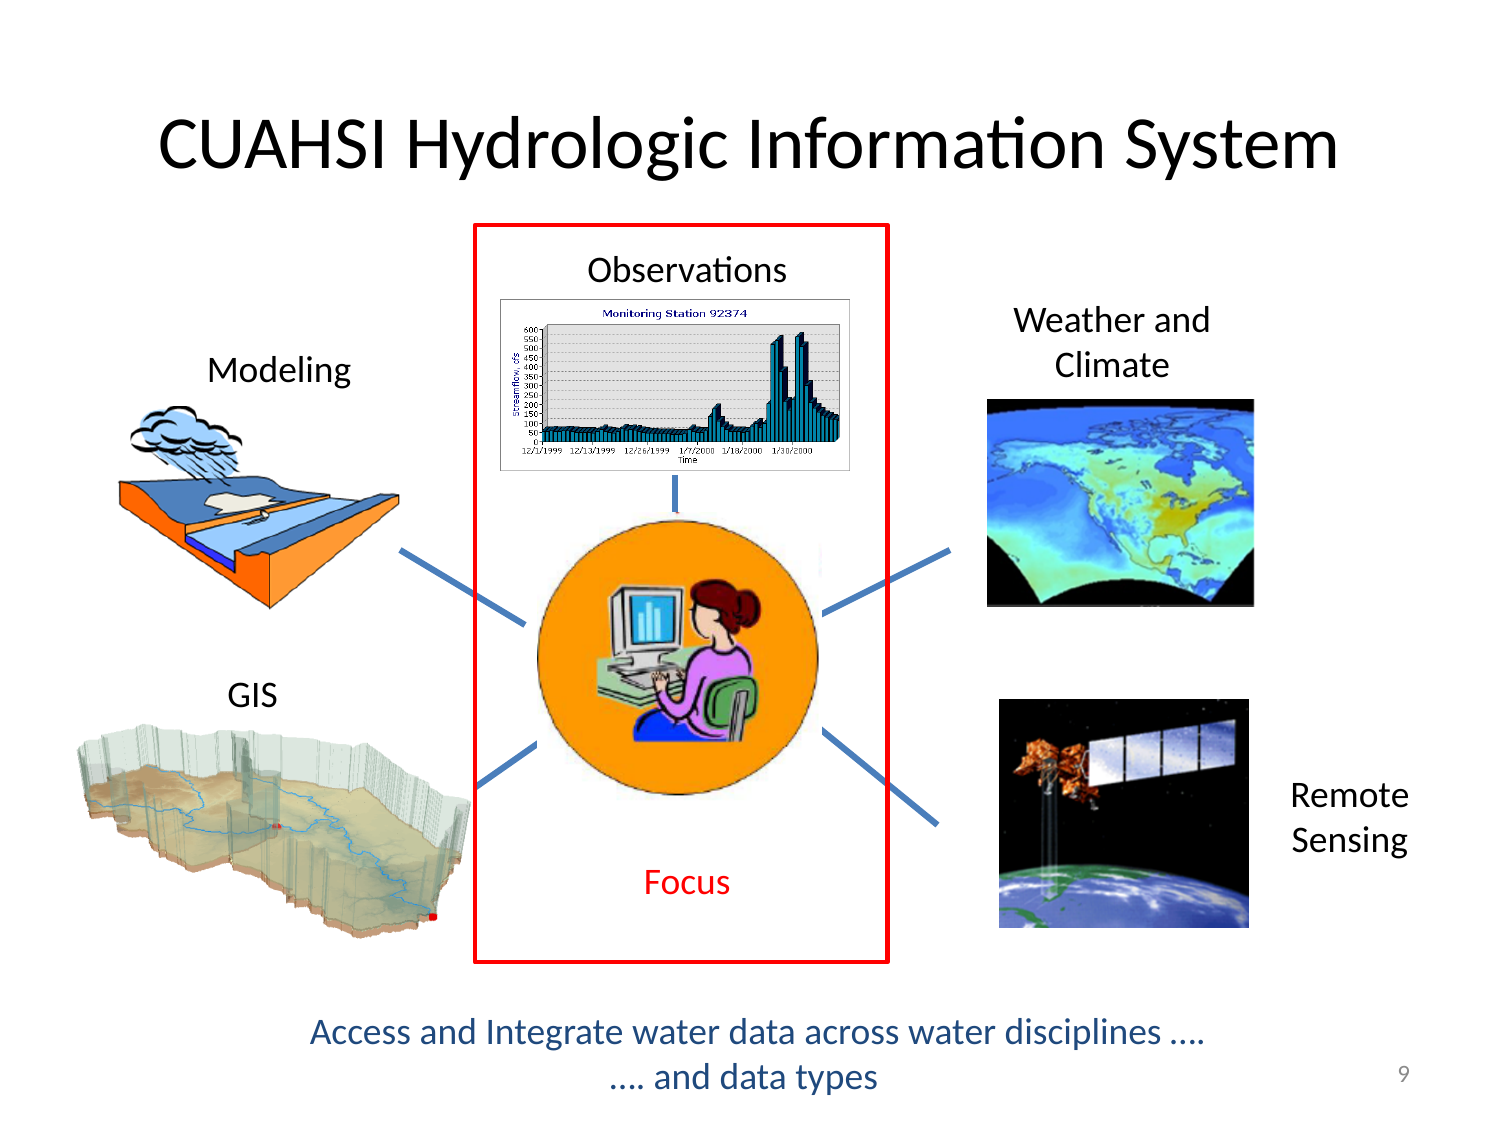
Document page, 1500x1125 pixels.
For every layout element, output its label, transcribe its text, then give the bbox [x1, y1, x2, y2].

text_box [891, 549, 951, 626]
text_box Modeling [192, 337, 367, 385]
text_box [999, 699, 1476, 929]
text_box Access and Integrate water data across water disciplines …. …. and data types [295, 999, 1222, 1105]
slide_number 9 [1222, 1042, 1425, 1103]
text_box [987, 287, 1255, 607]
title CUAHSI Hydrologic Information System [75, 45, 1425, 233]
picture [62, 712, 474, 942]
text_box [112, 387, 418, 615]
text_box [891, 712, 938, 826]
text_box GIS [212, 662, 294, 710]
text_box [399, 549, 469, 626]
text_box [474, 224, 888, 963]
